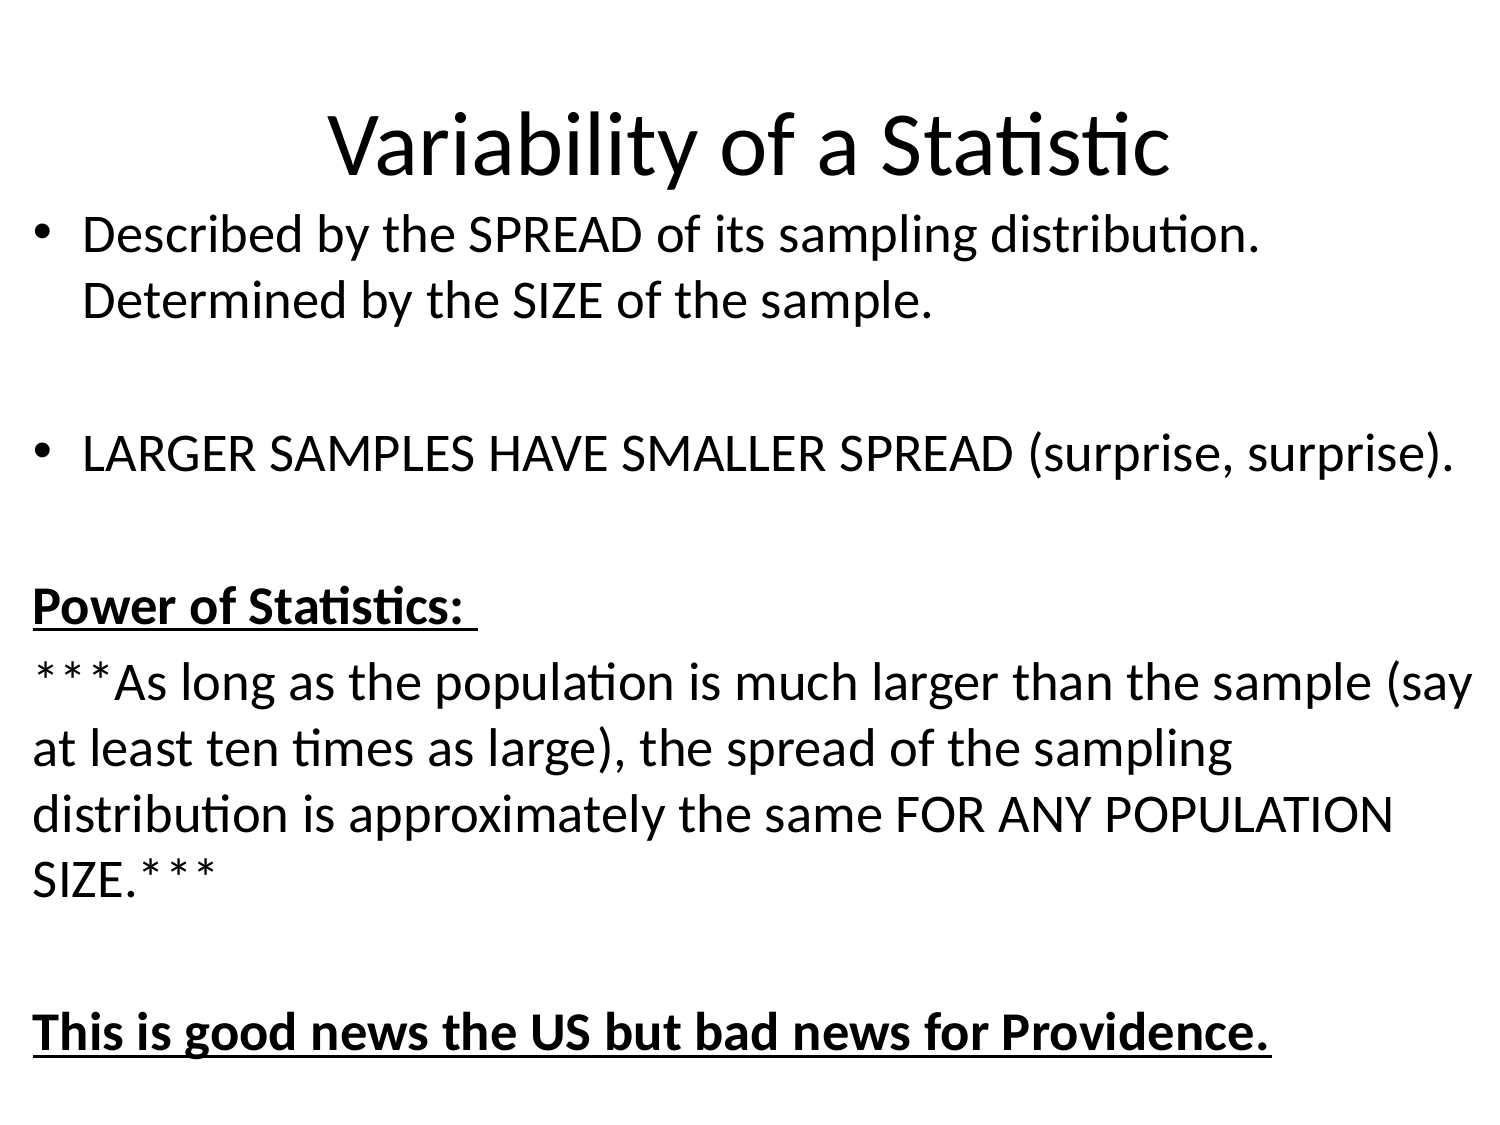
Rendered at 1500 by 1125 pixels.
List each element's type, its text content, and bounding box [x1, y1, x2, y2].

list Described by the SPREAD of its sampling distribution. Determined by the SIZE of the sample. LARGER SAMPLES HAVE SMALLER SPREAD (surprise, surprise). Power of Statistics: ***As long as the population is much larger than the sample (say at least ten times as large), the spread of the sampling distribution is approximately the same FOR ANY POPULATION SIZE.*** This is good news the US but bad news for Providence. [17, 190, 1496, 1125]
title Variability of a Statistic [75, 45, 1425, 190]
